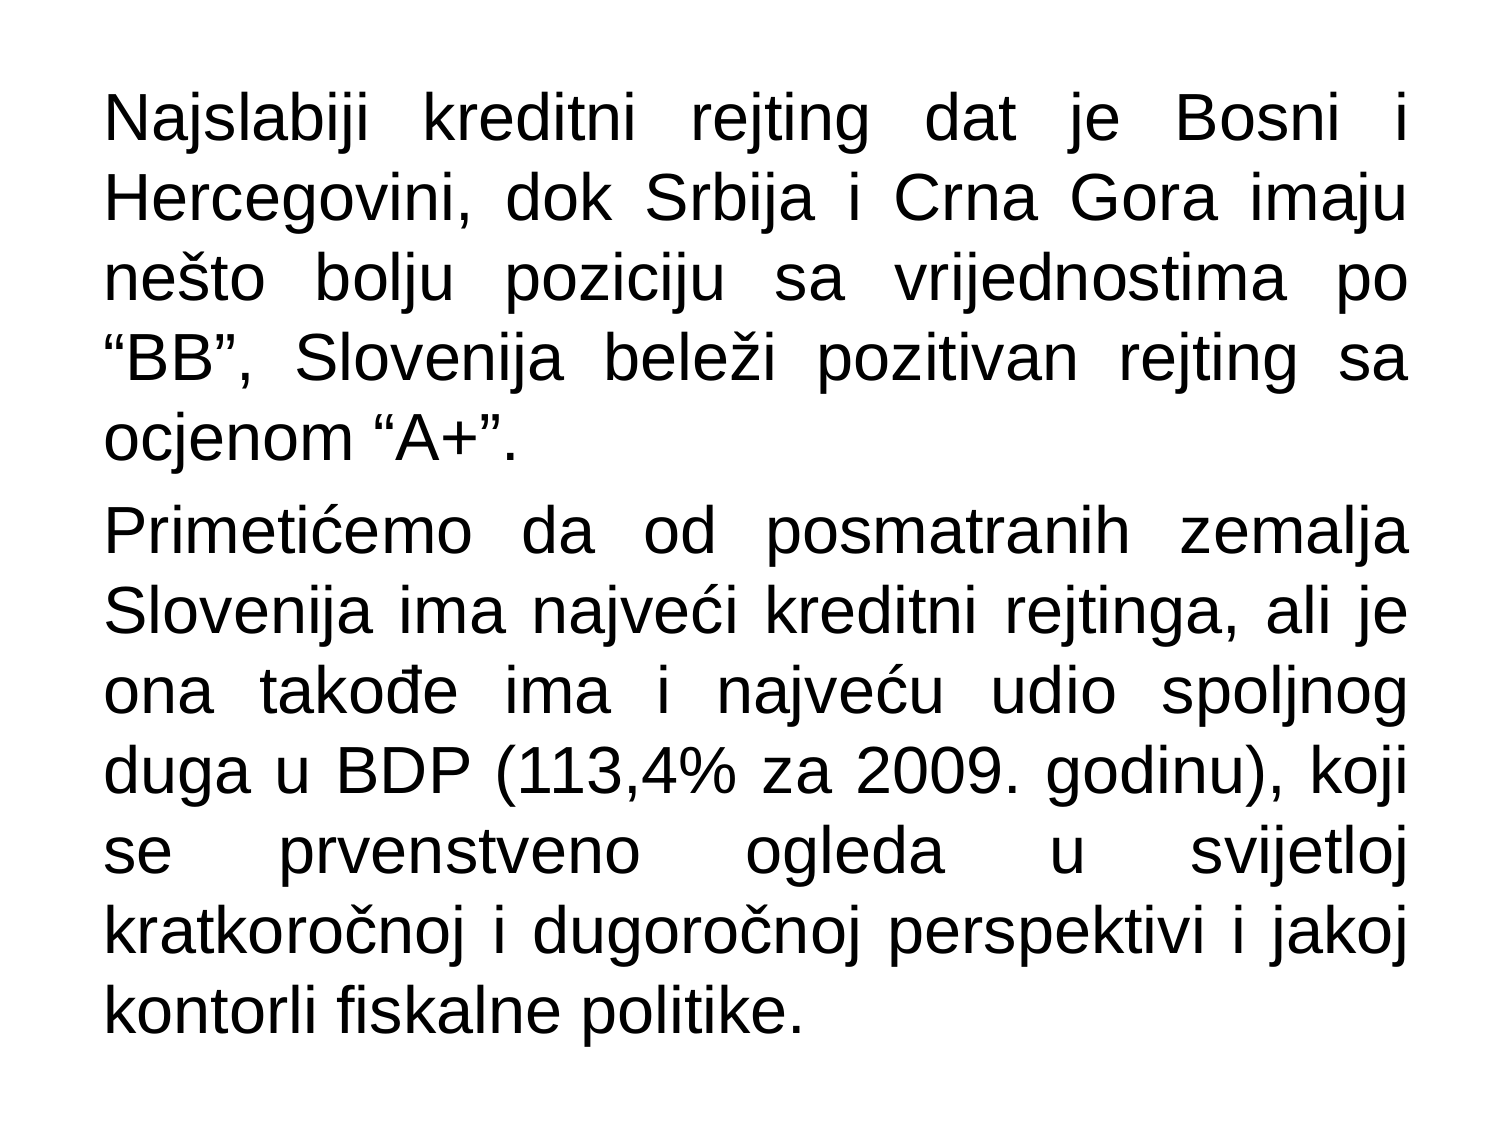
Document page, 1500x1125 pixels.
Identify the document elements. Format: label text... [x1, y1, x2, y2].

list Najslabiji kreditni rejting dat je Bosni i Hercegovini, dok Srbija i Crna Gora imaju nešto bolju poziciju sa vrijednostima po “BB”, Slovenija beleži pozitivan rejting sa ocjenom “A+”. Primetićemo da od posmatranih zemalja Slovenija ima najveći kreditni rejtinga, ali je ona takođe ima i najveću udio spoljnog duga u BDP (113,4% za 2009. godinu), koji se prvenstveno ogleda u svijetloj kratkoročnoj i dugoročnoj perspektivi i jakoj kontorli fiskalne politike. [88, 66, 1425, 1005]
